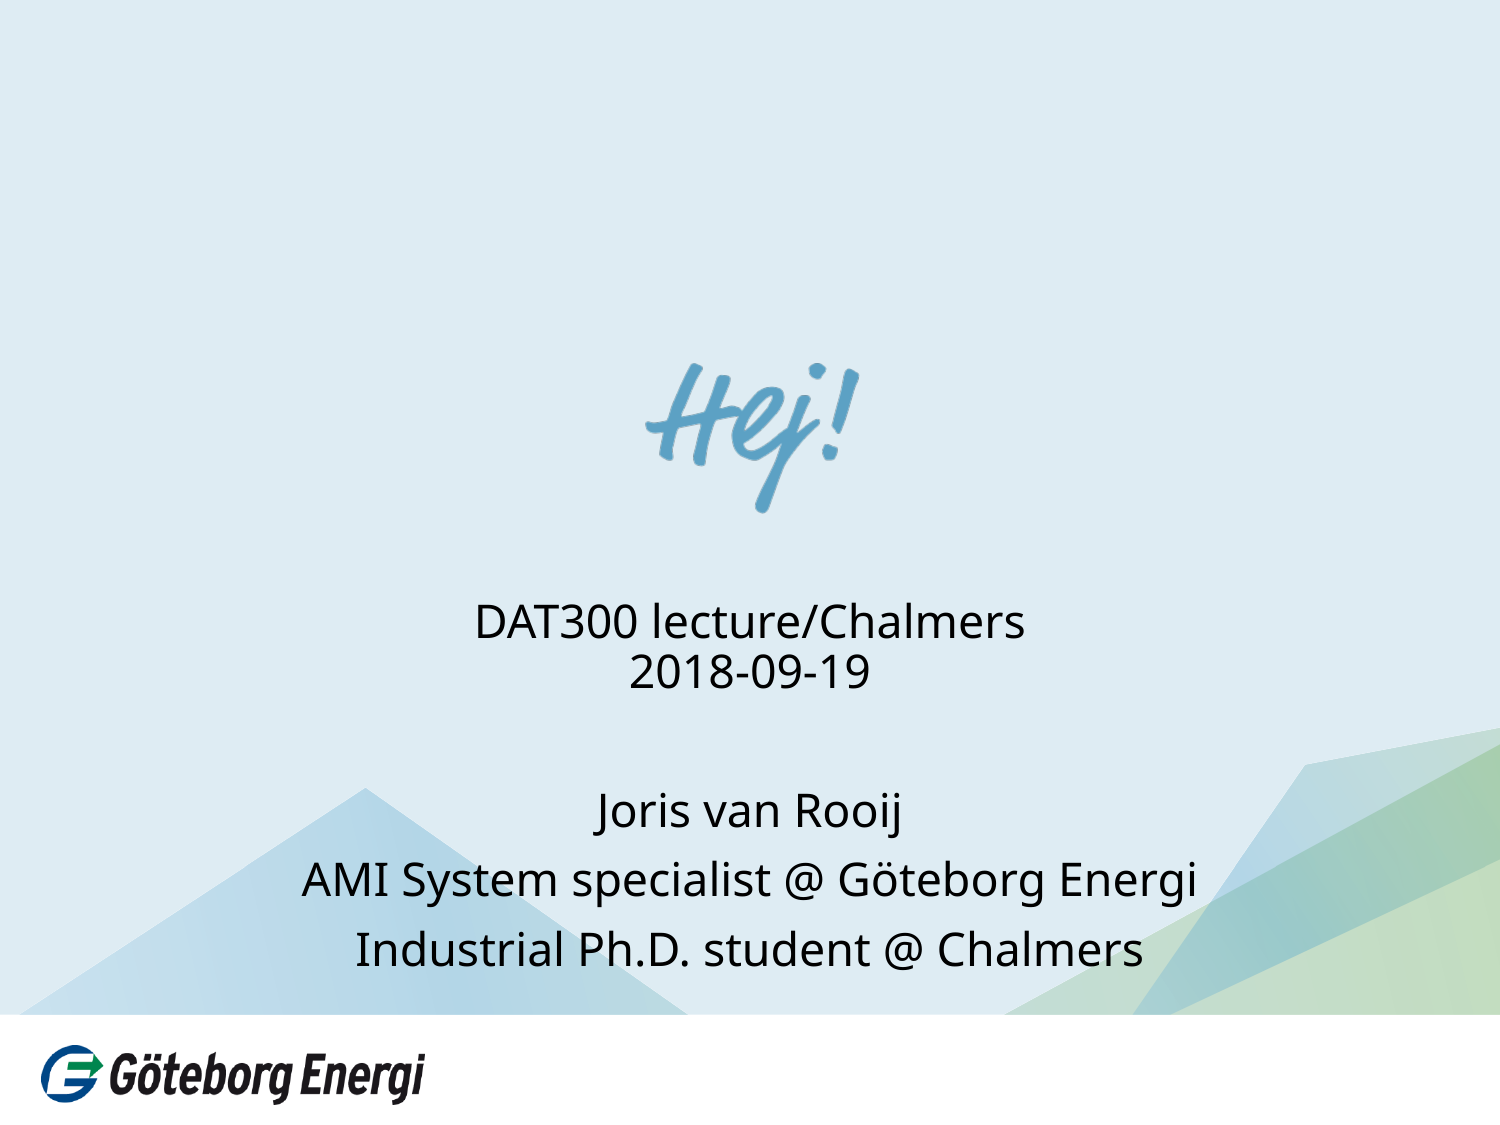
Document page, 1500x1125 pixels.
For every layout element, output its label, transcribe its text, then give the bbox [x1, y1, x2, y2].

picture [41, 1045, 425, 1105]
picture [112, 303, 1388, 612]
picture [0, 716, 1500, 1017]
subtitle DAT300 lecture/Chalmers 2018-09-19 Joris van Rooij AMI System specialist @ Göteborg Energi Industrial Ph.D. student @ Chalmers [112, 612, 1388, 985]
